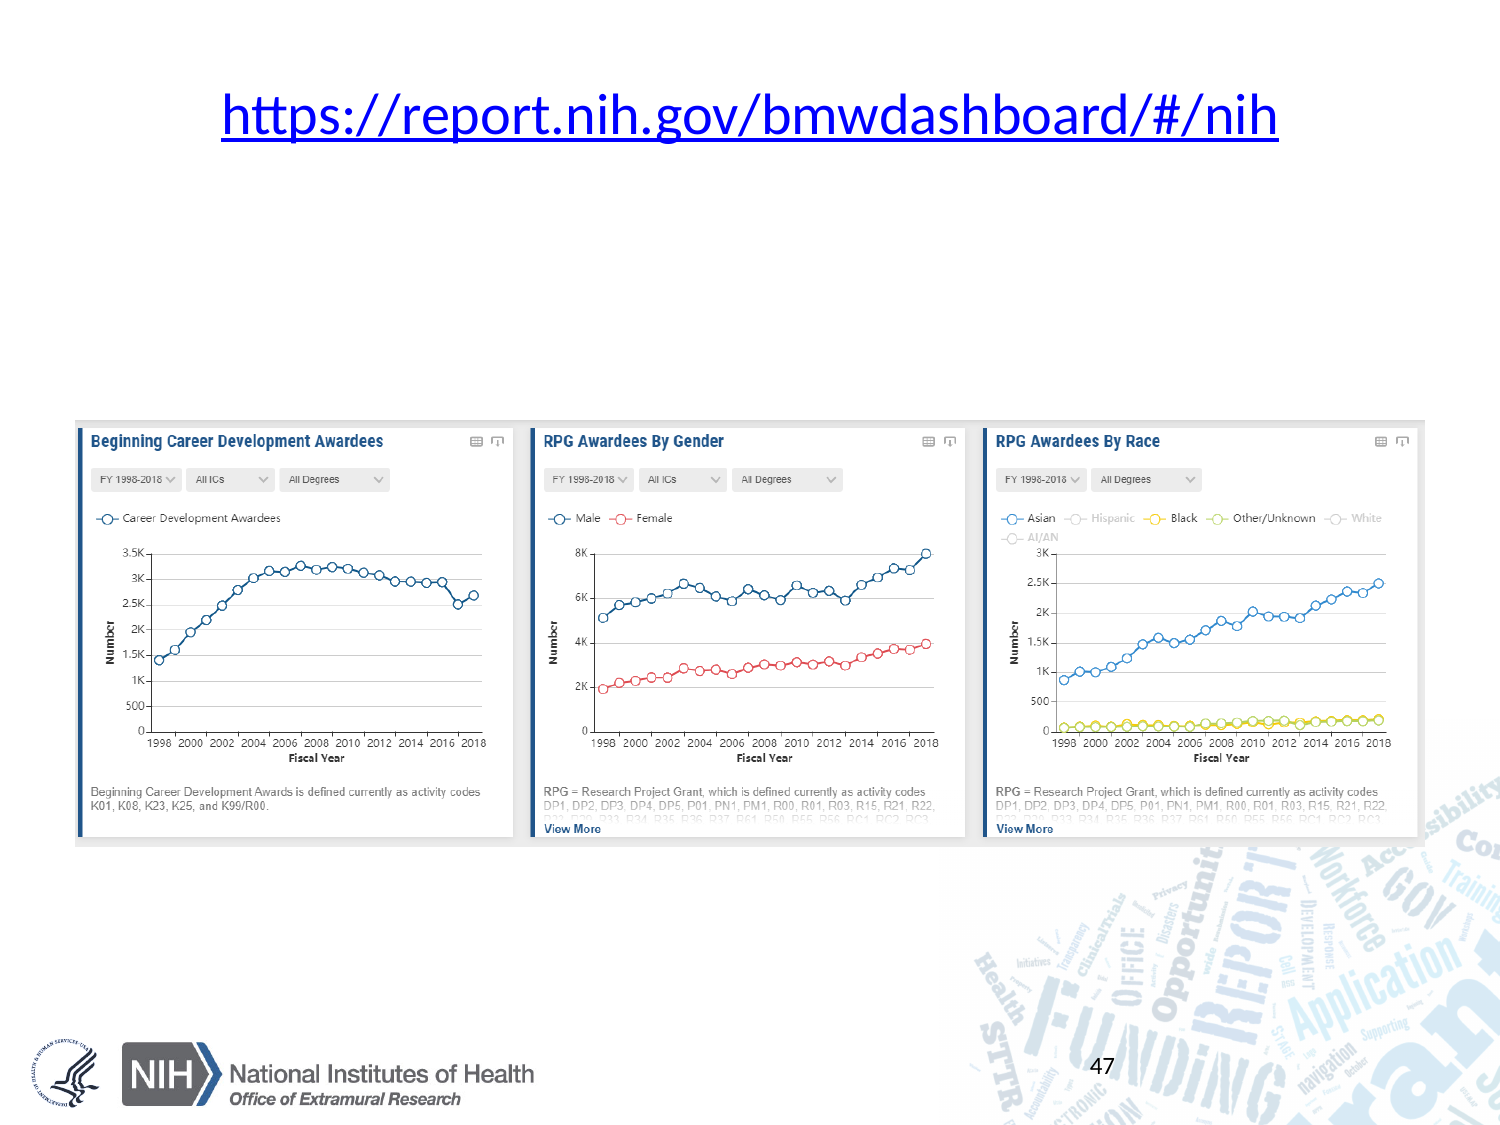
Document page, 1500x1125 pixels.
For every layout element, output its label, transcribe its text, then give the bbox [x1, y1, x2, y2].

slide_number 47 [1074, 1042, 1425, 1103]
picture [111, 1028, 541, 1115]
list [74, 420, 1426, 847]
title https://report.nih.gov/bmwdashboard/#/nih [75, 17, 1425, 205]
